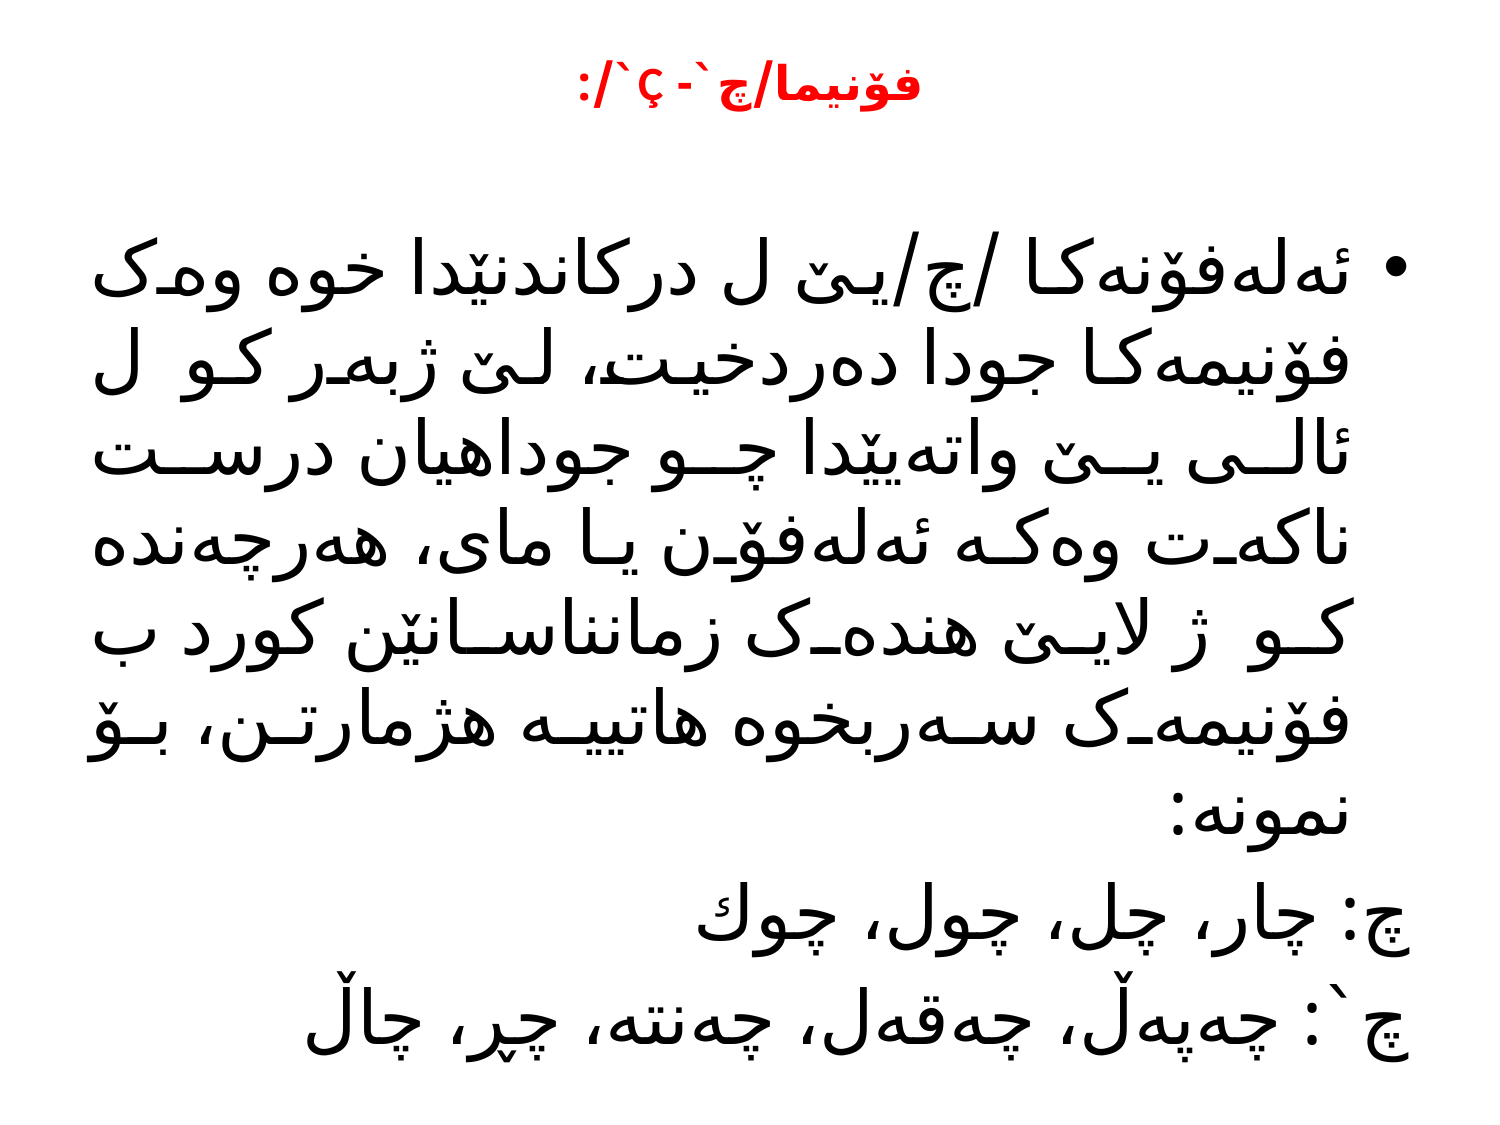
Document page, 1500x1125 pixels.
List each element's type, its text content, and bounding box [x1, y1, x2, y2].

title فۆنیما/چ`- Ç`/: [75, 45, 1425, 175]
list ئەلەفۆنەکا /چ/یێ ل دركاندنێدا خوە وەک فۆنیمەکا جودا دەردخیت، لێ ژبەر کو ل ئالی یێ واتەیێدا چو جوداهیان درست ناکەت وەکە ئەلەفۆن یا مای، ھەرچەندە كو ژ لایێ هندەک زمانناسانێن کورد ب فۆنیمەک سەربخوە هاتییە هژمارتن، بۆ نمونە: چ: چار، چل، چول، چوك چ`: چەپەڵ، چەقەل، چەنتە، چڕ، چاڵ [75, 212, 1425, 1063]
